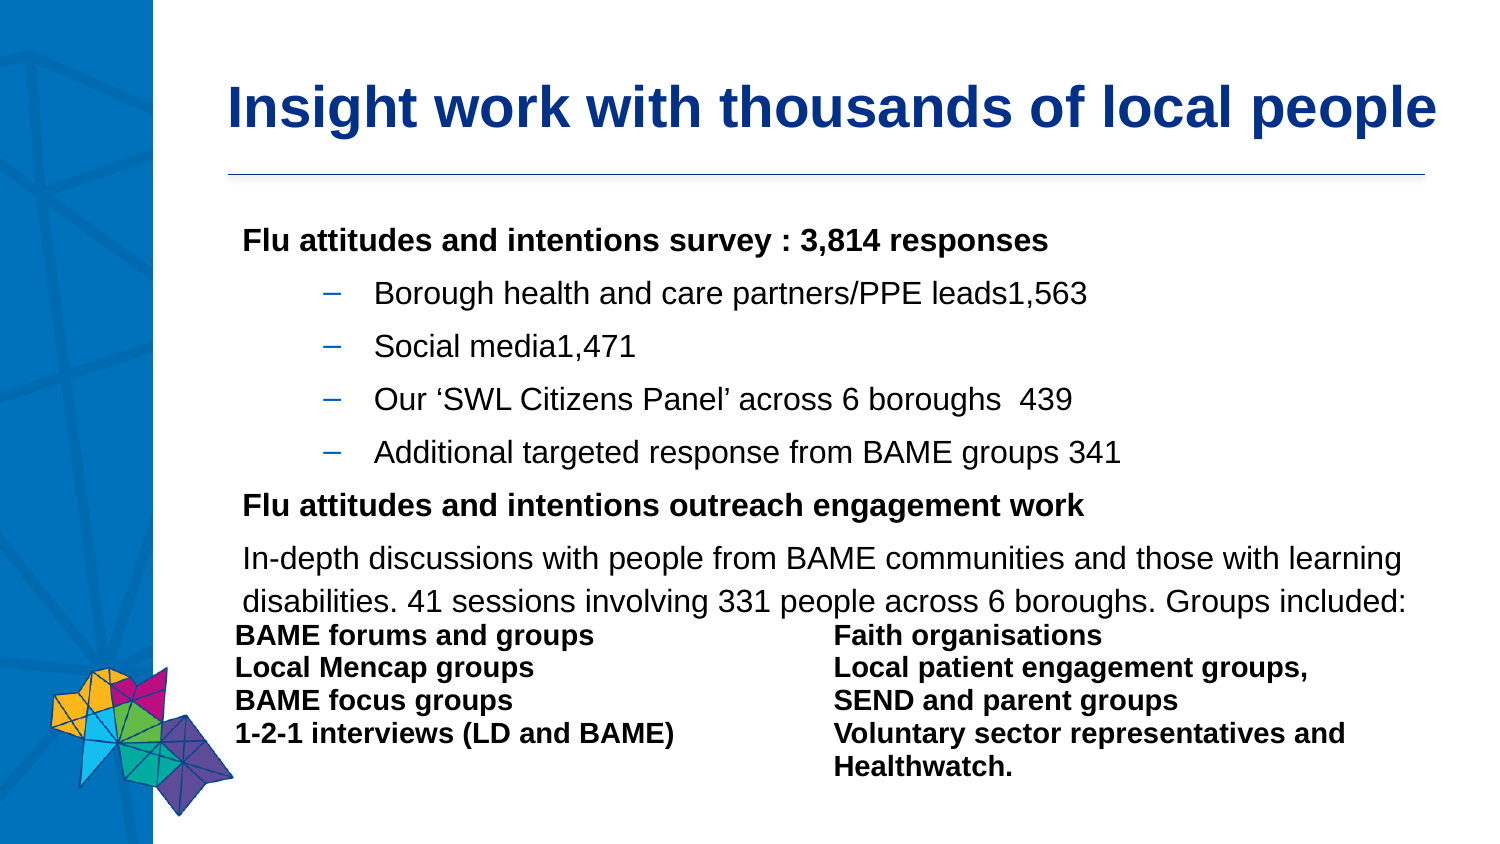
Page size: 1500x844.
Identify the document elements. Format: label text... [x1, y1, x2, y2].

table_header Faith organisations Local patient engagement groups, SEND and parent groups Voluntary sector representatives and Healthwatch. [819, 611, 1417, 823]
title Insight work with thousands of local people [227, 33, 1449, 175]
list Flu attitudes and intentions survey : 3,814 responses Borough health and care partners/PPE leads1,563 Social media1,471 Our ‘SWL Citizens Panel’ across 6 boroughs 439 Additional targeted response from BAME groups 341 Flu attitudes and intentions outreach engagement work In-depth discussions with people from BAME communities and those with learning disabilities. 41 sessions involving 331 people across 6 boroughs. Groups included: [227, 208, 1425, 668]
table_header BAME forums and groups Local Mencap groups BAME focus groups 1-2-1 interviews (LD and BAME) [220, 611, 819, 823]
picture [0, 0, 1500, 844]
